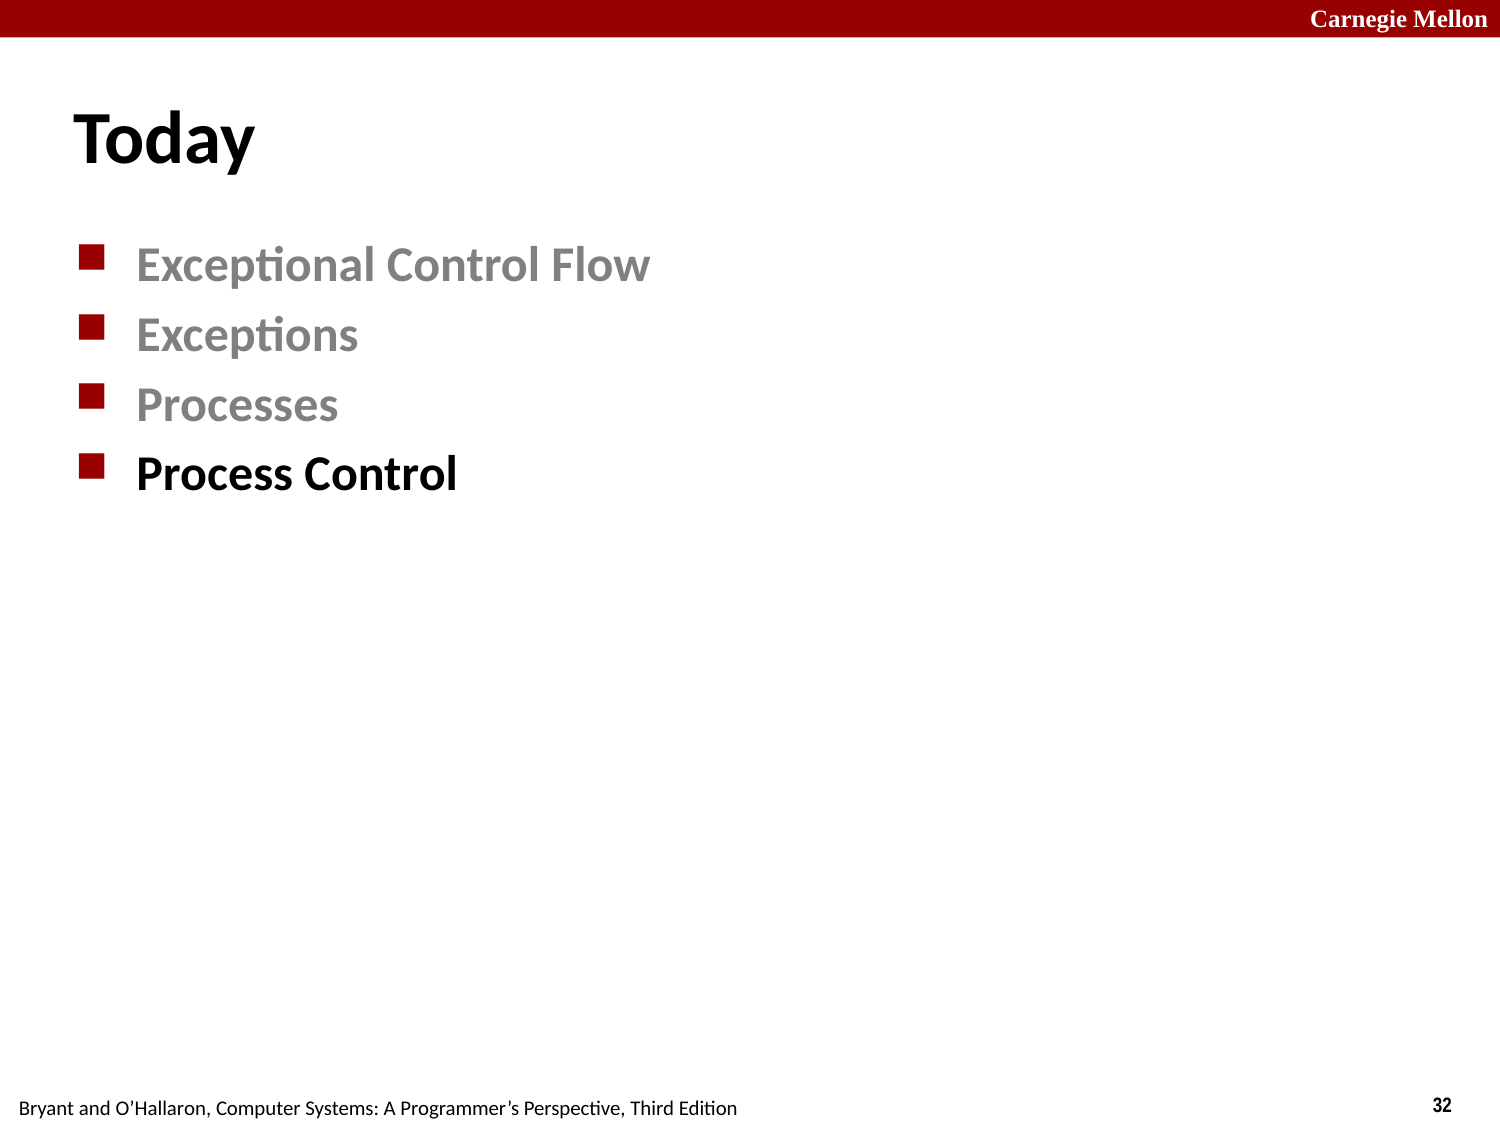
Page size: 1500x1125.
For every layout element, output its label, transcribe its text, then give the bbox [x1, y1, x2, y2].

list Exceptional Control Flow Exceptions Processes Process Control [64, 223, 1361, 1040]
title Today [58, 71, 1305, 197]
